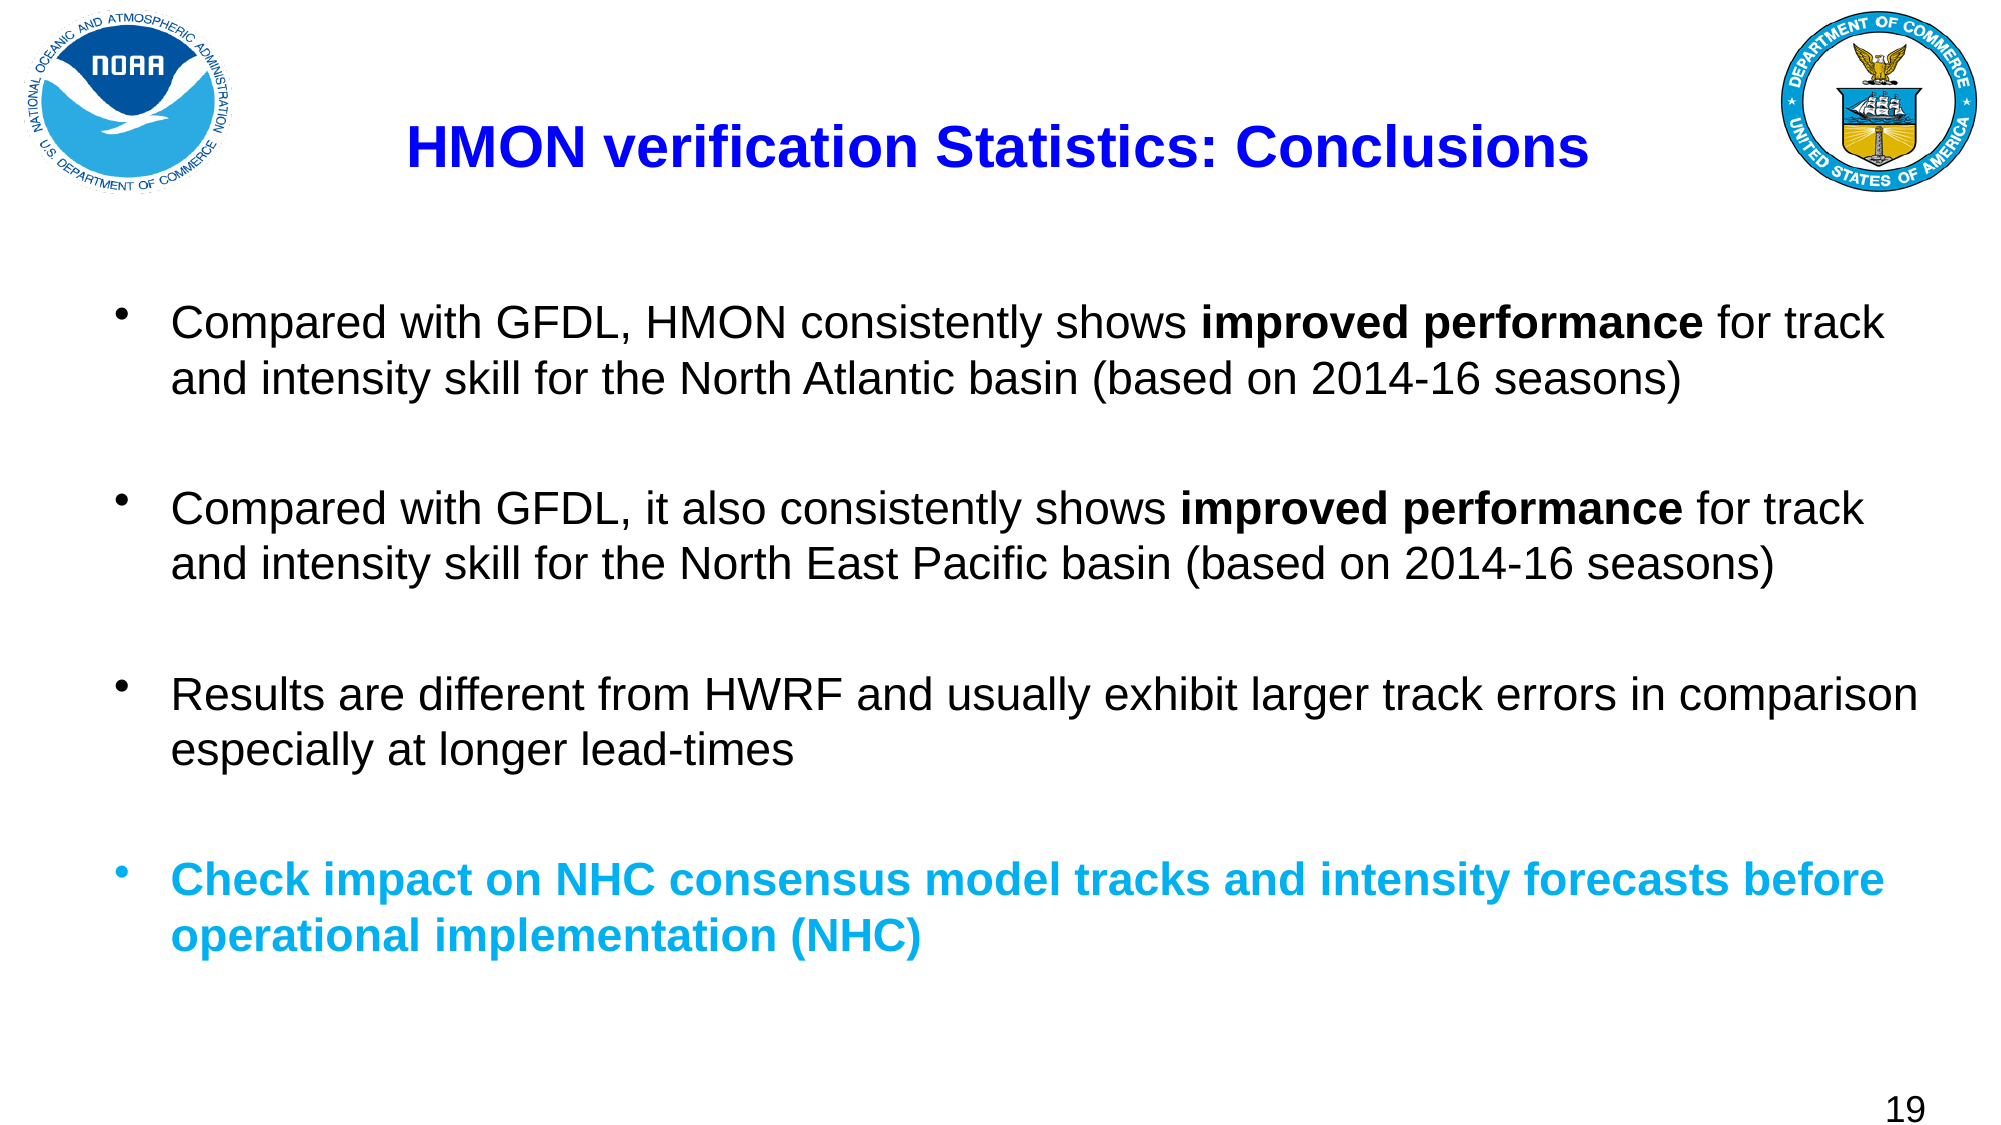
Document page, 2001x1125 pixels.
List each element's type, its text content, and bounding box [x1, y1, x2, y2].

picture [1777, 9, 1981, 194]
title HMON verification Statistics: Conclusions [321, 72, 1661, 216]
picture [22, 9, 232, 194]
list Compared with GFDL, HMON consistently shows improved performance for track and intensity skill for the North Atlantic basin (based on 2014-16 seasons) Compared with GFDL, it also consistently shows improved performance for track and intensity skill for the North East Pacific basin (based on 2014-16 seasons) Results are different from HWRF and usually exhibit larger track errors in comparison especially at longer lead-times Check impact on NHC consensus model tracks and intensity forecasts before operational implementation (NHC) [99, 284, 1946, 976]
